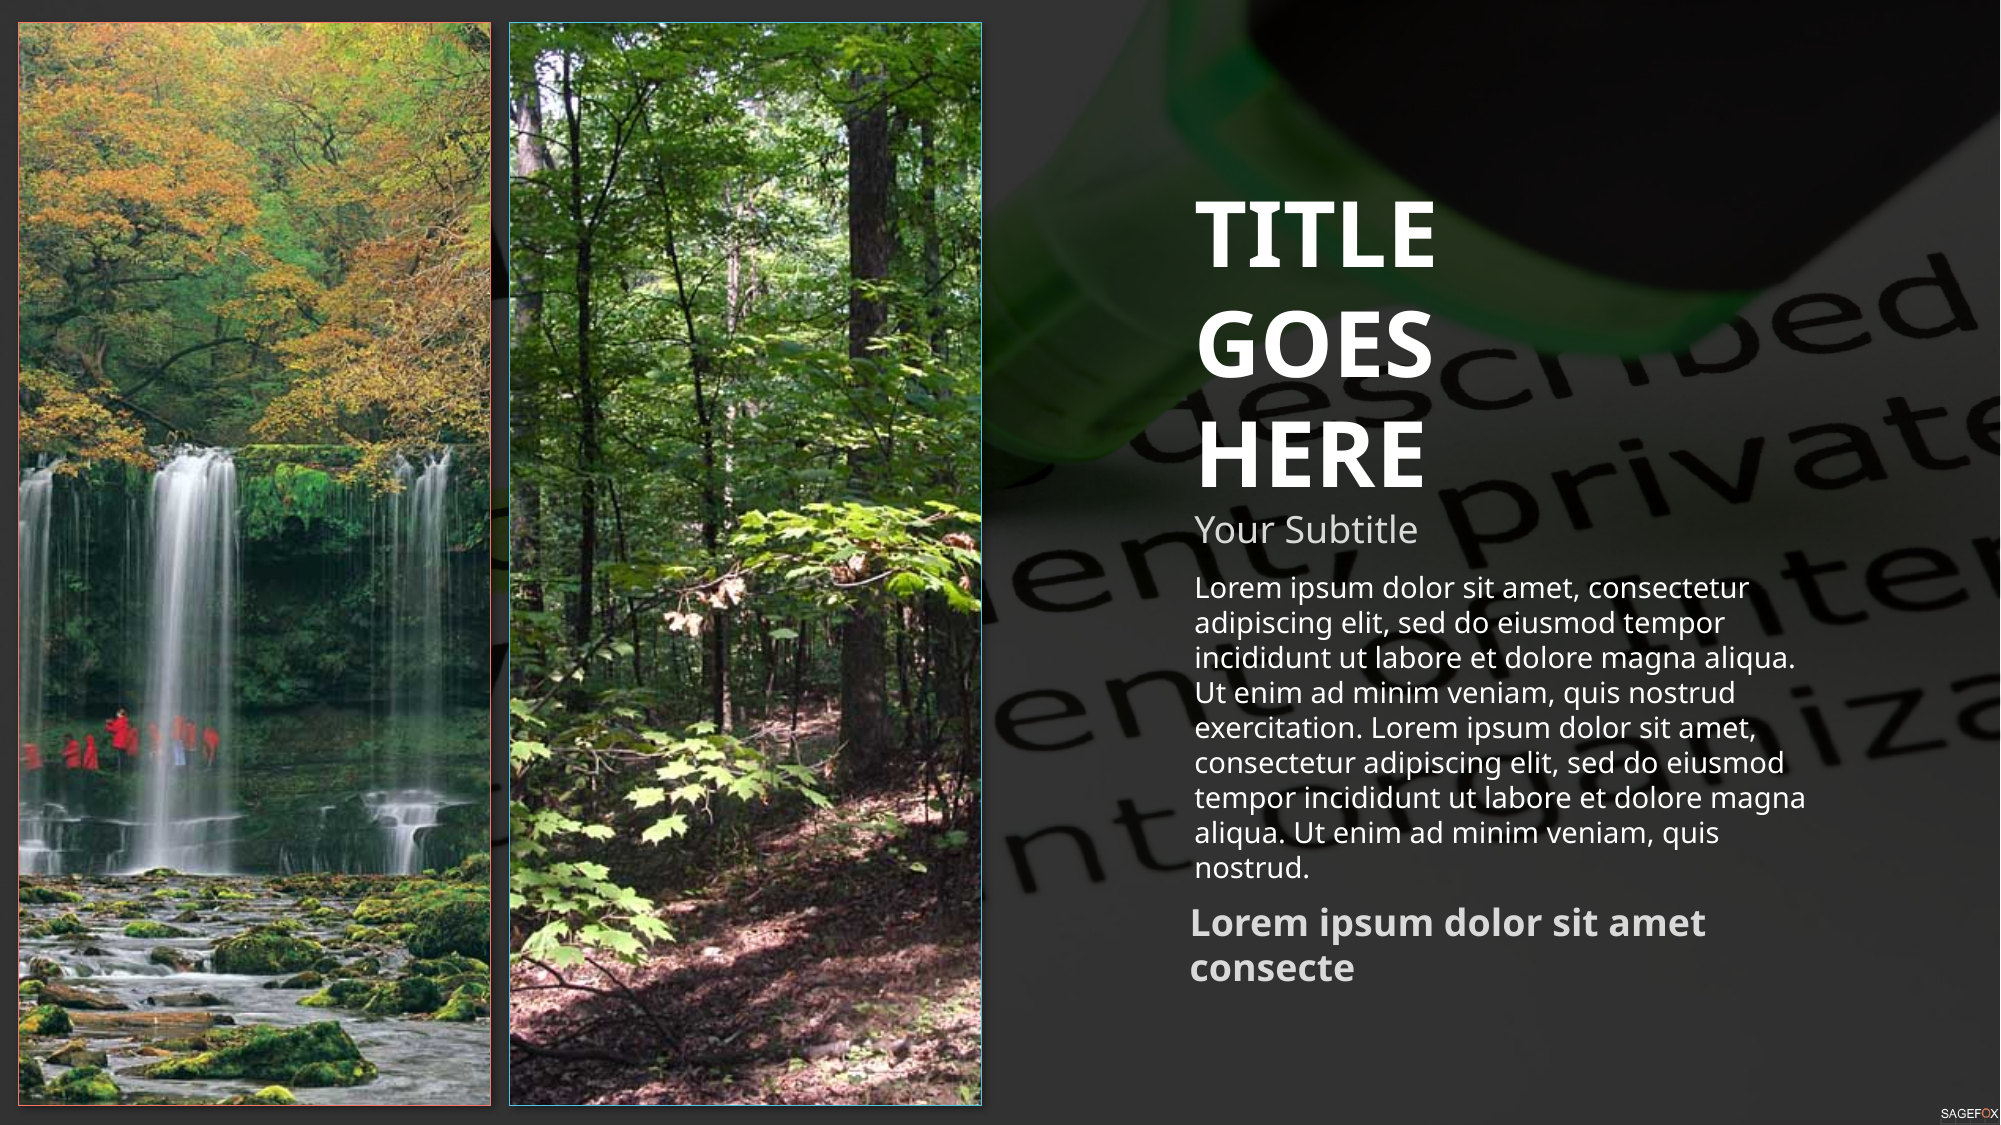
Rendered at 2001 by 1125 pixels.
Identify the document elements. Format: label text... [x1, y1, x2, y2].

text_box TITLE GOES HERE Your Subtitle [1179, 168, 1665, 562]
text_box Lorem ipsum dolor sit amet consecte [1179, 894, 1821, 995]
text_box [508, 21, 982, 1106]
text_box [17, 21, 492, 1106]
picture [0, 0, 2001, 1125]
text_box Lorem ipsum dolor sit amet, consectetur adipiscing elit, sed do eiusmod tempor incididunt ut labore et dolore magna aliqua. Ut enim ad minim veniam, quis nostrud exercitation. Lorem ipsum dolor sit amet, consectetur adipiscing elit, sed do eiusmod tempor incididunt ut labore et dolore magna aliqua. Ut enim ad minim veniam, quis nostrud. [1179, 562, 1845, 892]
